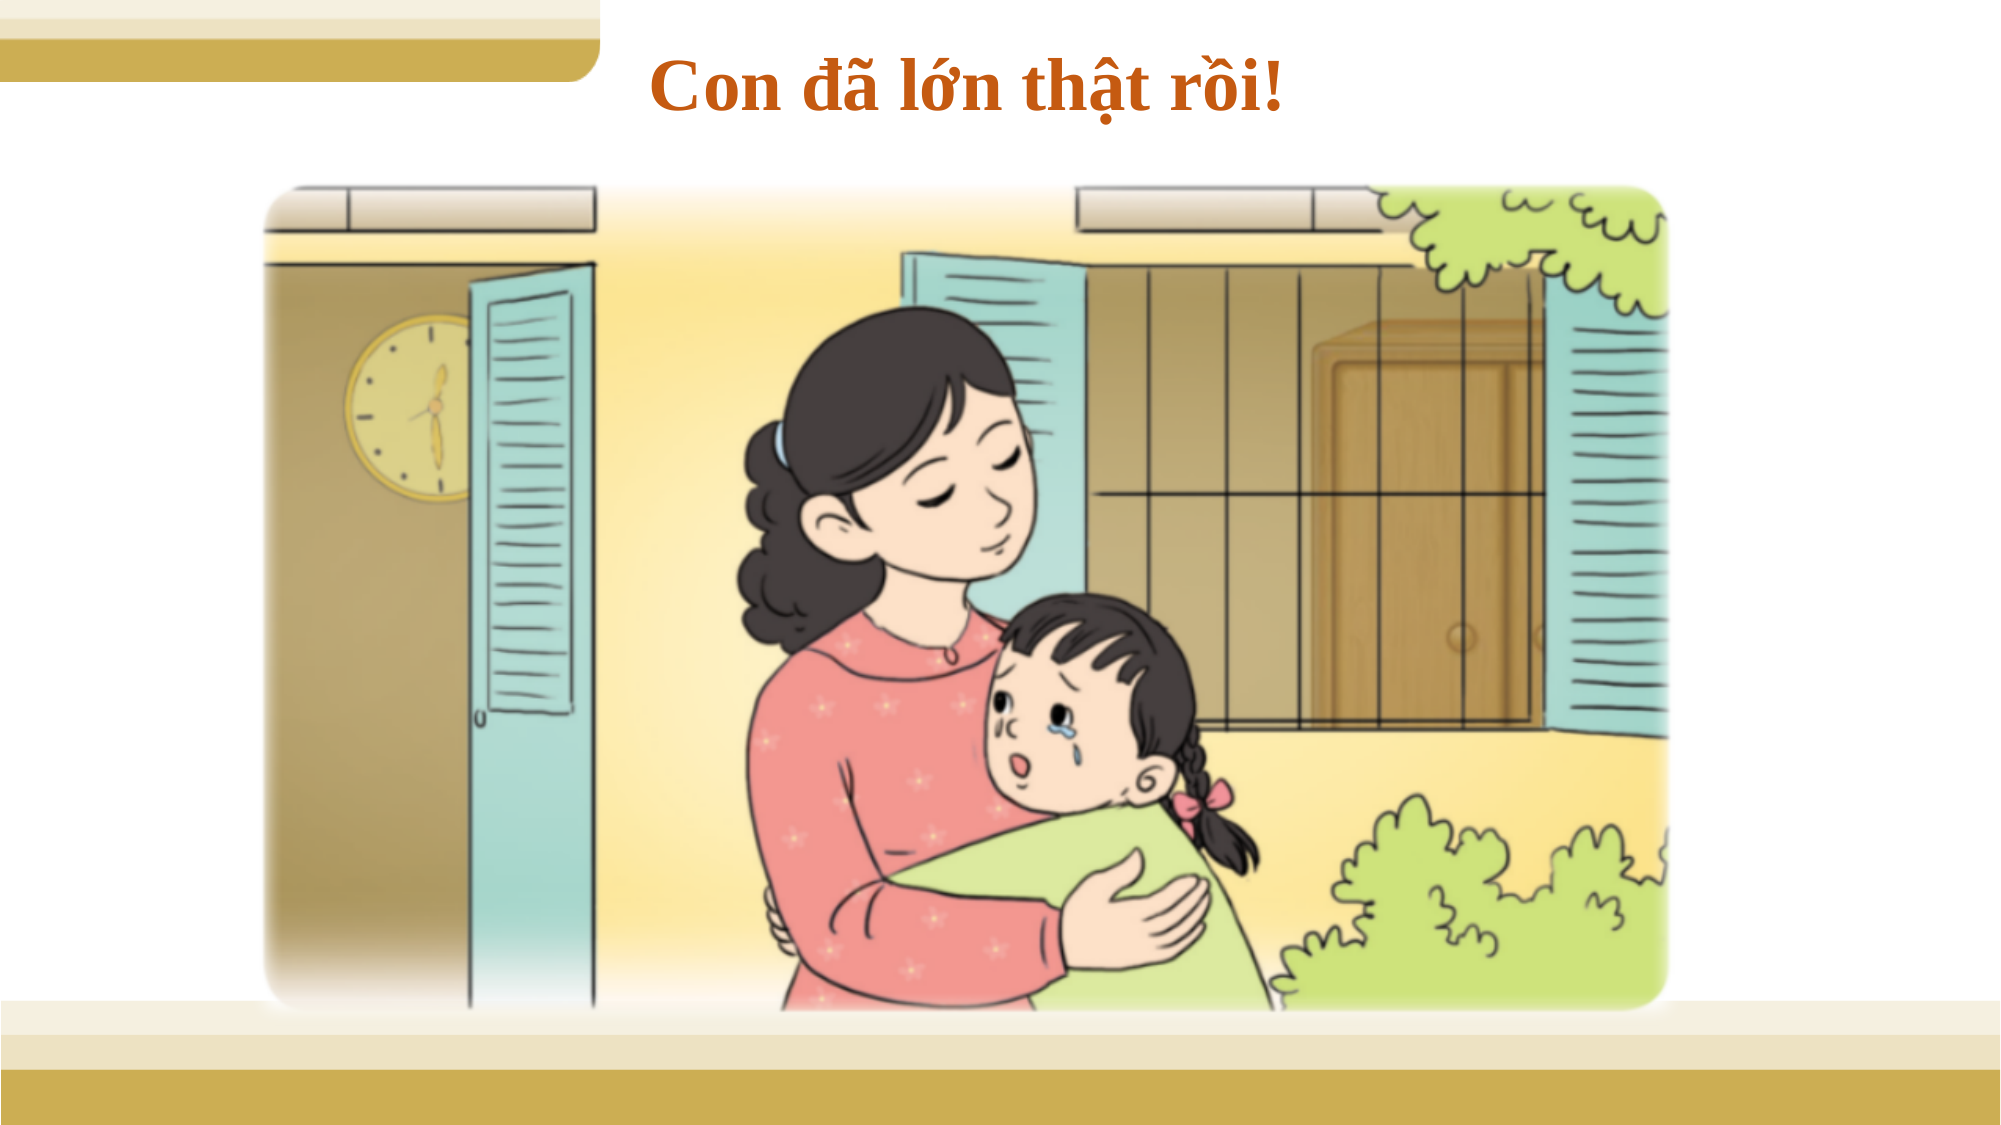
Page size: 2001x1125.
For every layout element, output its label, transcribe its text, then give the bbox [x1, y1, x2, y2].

text_box Con đã lớn thật rồi! [634, 28, 1497, 133]
picture [249, 170, 1685, 1028]
